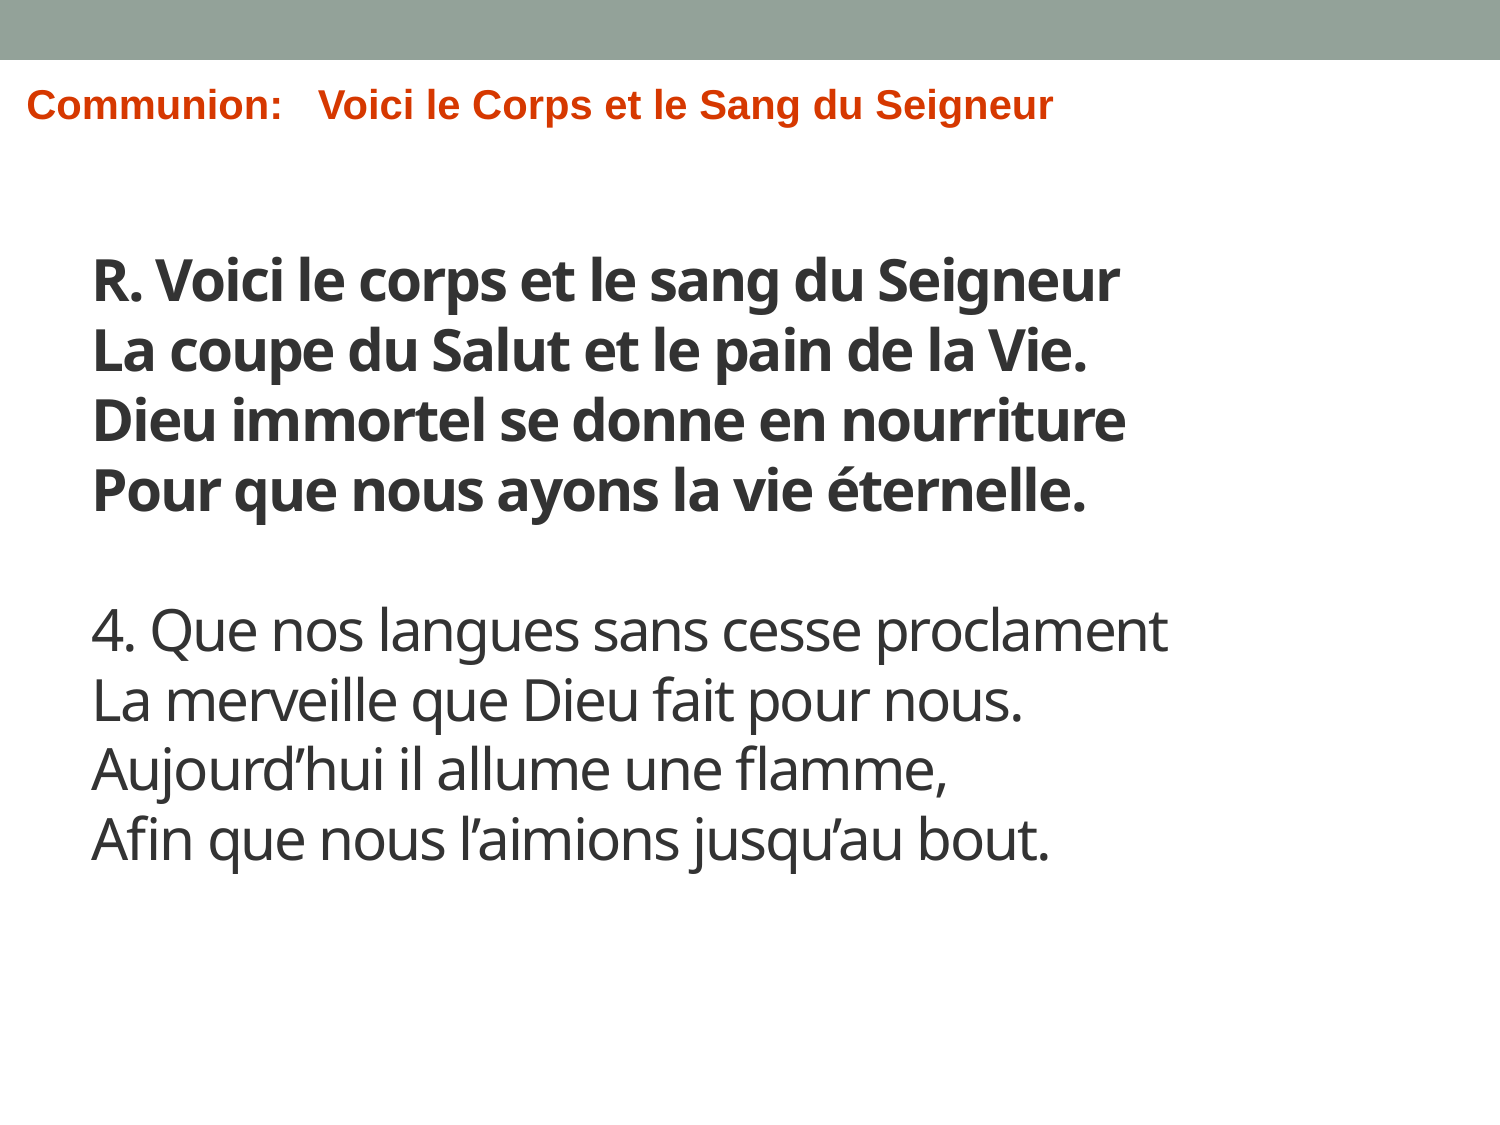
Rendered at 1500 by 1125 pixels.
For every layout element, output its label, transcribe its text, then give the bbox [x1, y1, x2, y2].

text_box Communion: Voici le Corps et le Sang du Seigneur [11, 70, 1471, 171]
title R. Voici le corps et le sang du Seigneur La coupe du Salut et le pain de la Vie. Dieu immortel se donne en nourriture Pour que nous ayons la vie éternelle. 4. Que nos langues sans cesse proclament La merveille que Dieu fait pour nous. Aujourd’hui il allume une flamme, Afin que nous l’aimions jusqu’au bout. [76, 171, 1471, 965]
